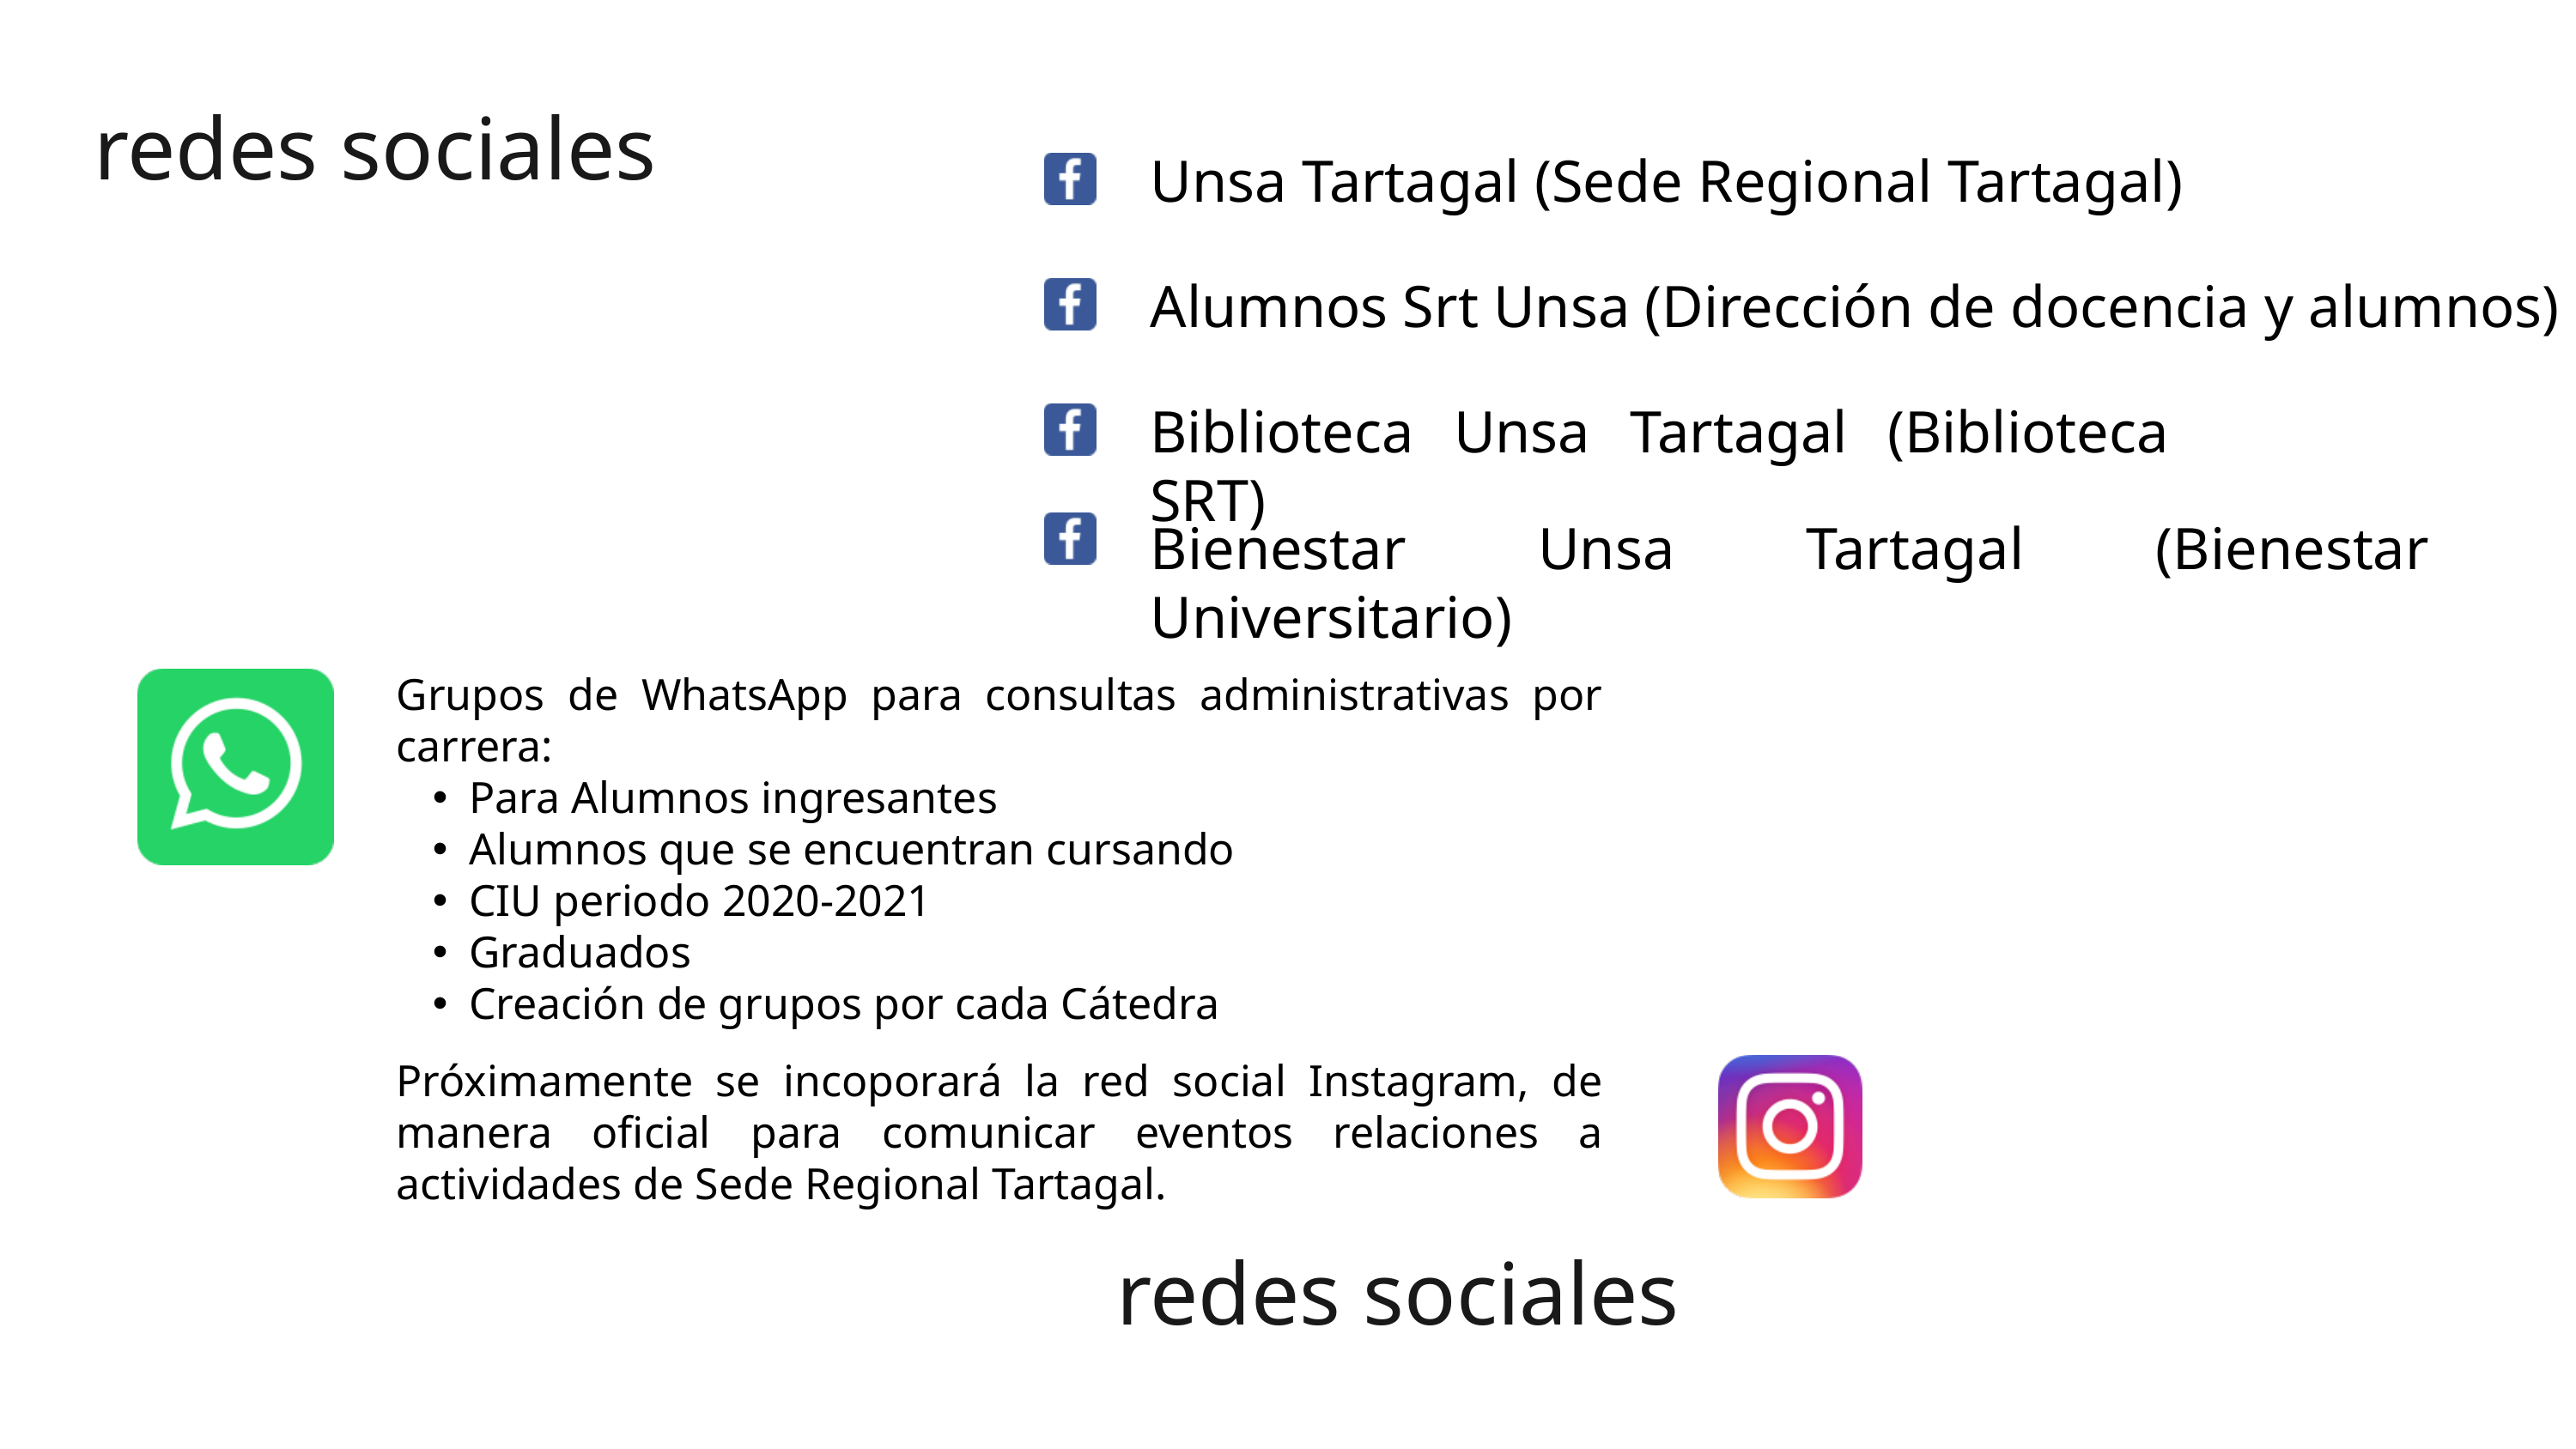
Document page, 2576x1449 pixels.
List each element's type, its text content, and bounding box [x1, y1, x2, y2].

text_box Unsa Tartagal (Sede Regional Tartagal) [1150, 144, 2293, 214]
picture [1043, 403, 1097, 456]
picture [1718, 1054, 1862, 1198]
text_box Biblioteca Unsa Tartagal (Biblioteca SRT) [1150, 395, 2171, 512]
picture [1043, 278, 1097, 331]
text_box redes sociales [94, 94, 699, 197]
text_box Bienestar Unsa Tartagal (Bienestar Universitario) [1150, 512, 2431, 651]
picture [1043, 512, 1097, 566]
picture [1043, 153, 1097, 206]
text_box Alumnos Srt Unsa (Dirección de docencia y alumnos) [1150, 270, 2576, 339]
text_box Próximamente se incoporará la red social Instagram, de manera oficial para comunicar eventos relaciones a actividades de Sede Regional Tartagal. [396, 1053, 1603, 1209]
text_box redes sociales [1116, 1239, 1722, 1343]
text_box Grupos de WhatsApp para consultas administrativas por carrera: Para Alumnos ingresantes Alumnos que se encuentran cursando CIU periodo 2020-2021 Graduados Creación de grupos por cada Cátedra [396, 667, 1603, 1053]
picture [137, 669, 334, 865]
